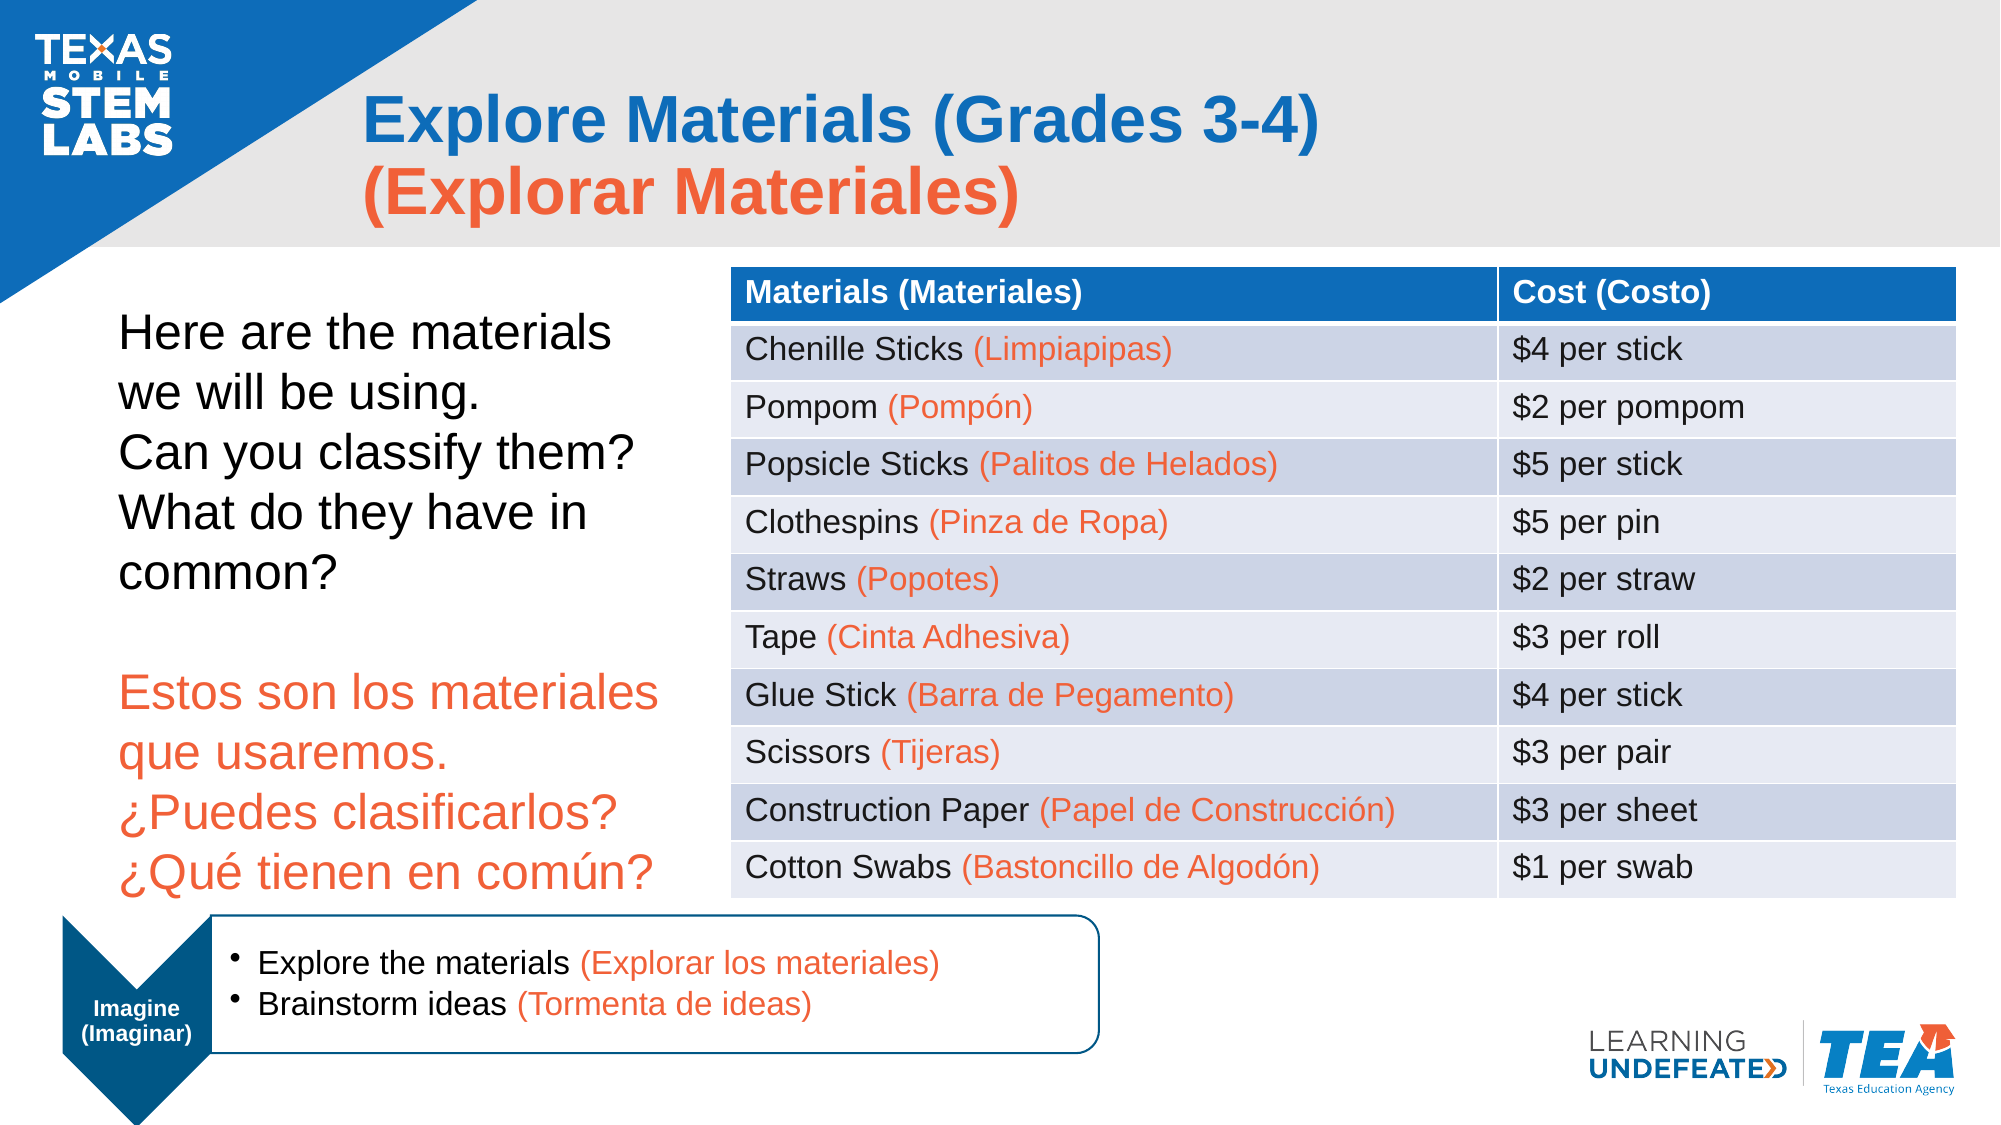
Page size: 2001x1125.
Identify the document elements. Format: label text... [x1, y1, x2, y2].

title Explore Materials (Grades 3-4) (Explorar Materiales) [347, 48, 1803, 266]
table_cell $2 per straw [1499, 554, 1956, 610]
picture [35, 34, 173, 160]
picture [1590, 1020, 1957, 1096]
table_cell $3 per roll [1499, 612, 1956, 668]
table_cell $4 per stick [1499, 669, 1956, 725]
table_cell Scissors (Tijeras) ​ [731, 727, 1497, 783]
table_cell Pompom (Pompón) [731, 382, 1497, 437]
table_cell $3 per pair [1499, 727, 1956, 783]
table_cell Glue Stick (Barra de Pegamento) [731, 669, 1497, 725]
table_cell $5 per pin [1499, 497, 1956, 553]
table_cell Chenille Sticks (Limpiapipas) [731, 326, 1497, 380]
table_cell $5 per stick [1499, 439, 1956, 495]
table_cell Cotton Swabs (Bastoncillo de Algodón) [731, 842, 1497, 898]
table_cell Straws (Popotes) [731, 554, 1497, 610]
table_cell $3 per sheet [1499, 784, 1956, 840]
table_header Cost (Costo)​​​​​ [1499, 267, 1956, 321]
table_cell Construction Paper (Papel de Construcción) [731, 784, 1497, 840]
table_cell $1 per swab [1499, 842, 1956, 898]
table_cell $2 per pompom [1499, 382, 1956, 437]
table_header Materials (Materiales)​​​​​ [731, 267, 1497, 321]
table_cell Tape (Cinta Adhesiva) [731, 612, 1497, 668]
table_cell Popsicle Sticks (Palitos de Helados) [731, 439, 1497, 495]
table_cell Clothespins (Pinza de Ropa) [731, 497, 1497, 553]
table_cell $4 per stick [1499, 326, 1956, 380]
